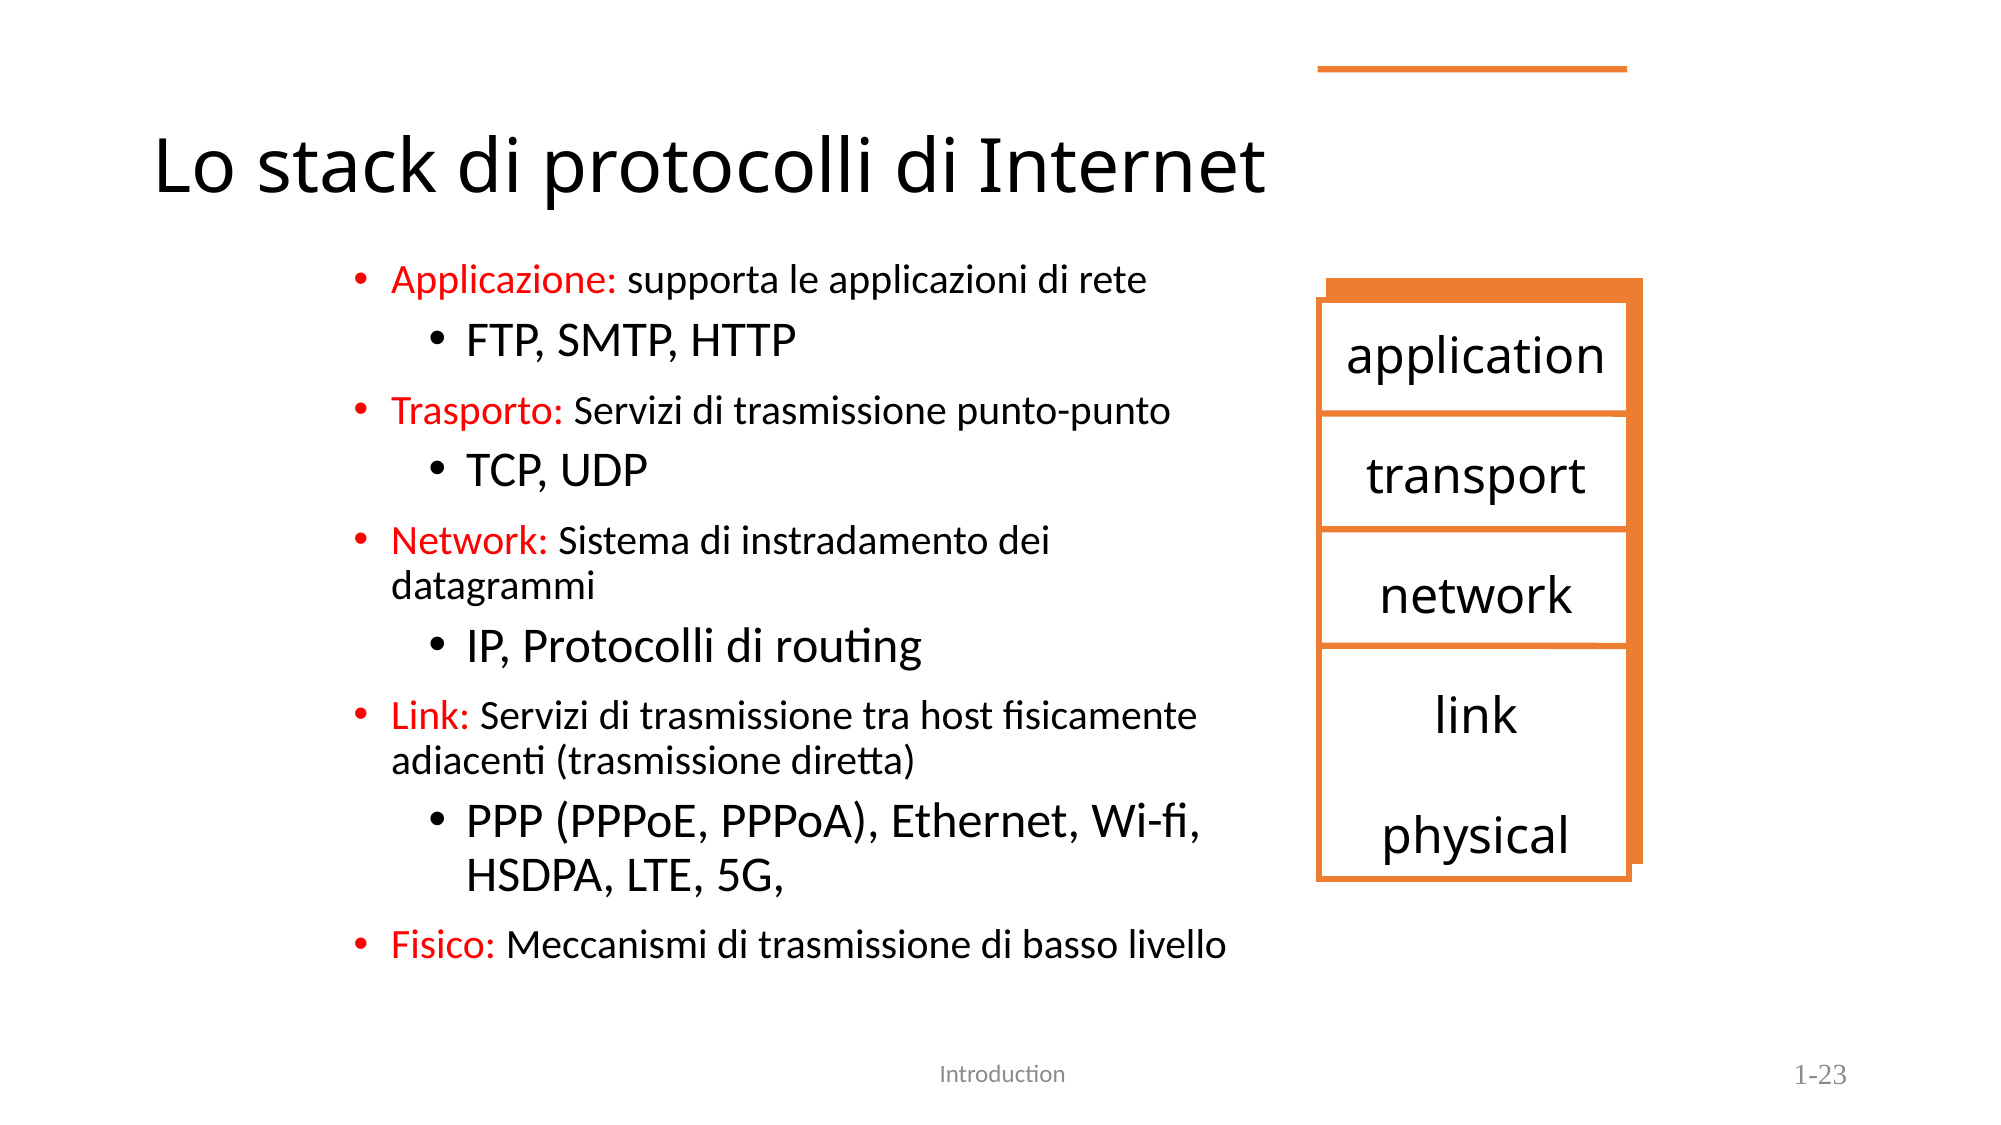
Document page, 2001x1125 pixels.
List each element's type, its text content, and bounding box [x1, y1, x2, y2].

text_box [1630, 281, 1640, 861]
footer Introduction [662, 1042, 1338, 1103]
title Lo stack di protocolli di Internet [137, 59, 1863, 278]
slide_number 1-23 [1412, 1042, 1863, 1103]
list Applicazione: supporta le applicazioni di rete FTP, SMTP, HTTP Trasporto: Servizi di trasmissione punto-punto TCP, UDP Network: Sistema di instradamento dei datagrammi IP, Protocolli di routing Link: Servizi di trasmissione tra host fisicamente adiacenti (trasmissione diretta) PPP (PPPoE, PPPoA), Ethernet, Wi-fi, HSDPA, LTE, 5G, Fisico: Meccanismi di trasmissione di basso livello [338, 250, 1277, 1013]
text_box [1317, 69, 1630, 880]
